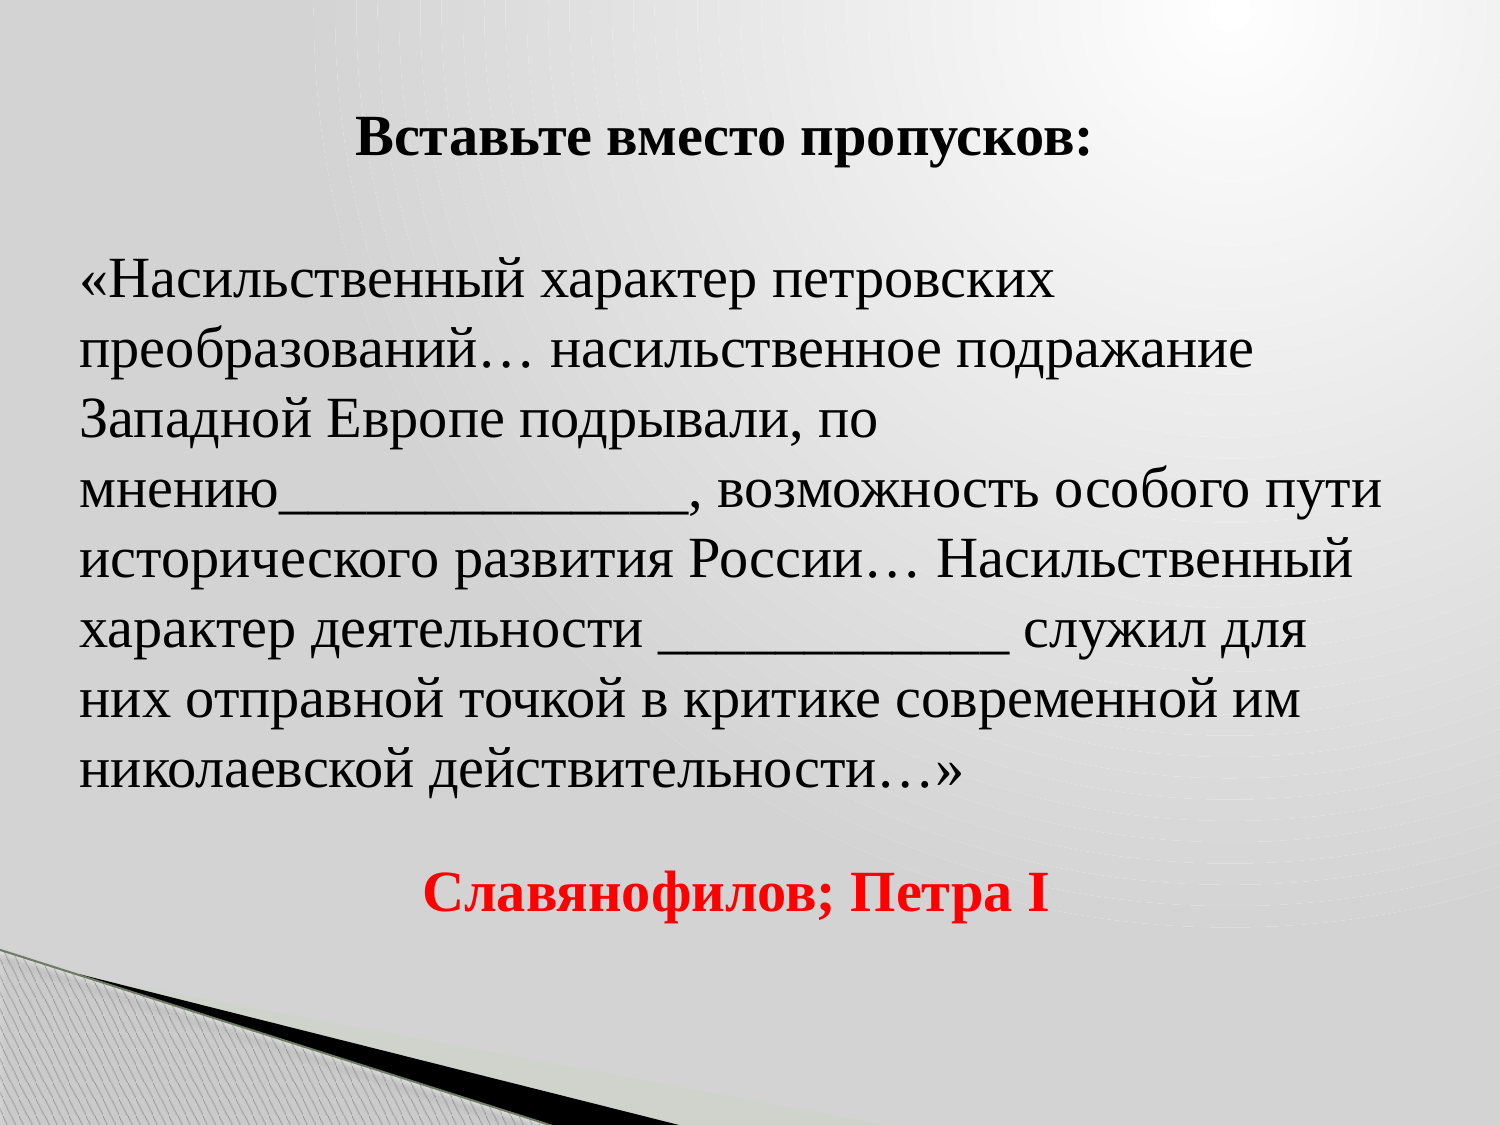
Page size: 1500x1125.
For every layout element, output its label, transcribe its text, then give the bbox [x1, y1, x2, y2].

text_box Вставьте вместо пропусков: [340, 90, 1110, 175]
text_box Славянофилов; Петра I [407, 846, 1093, 931]
text_box «Насильственный характер петровских преобразований… насильственное подражание Западной Европе подрывали, по мнению______________, возможность особого пути исторического развития России… Насильственный характер деятельности ____________ служил для них отправной точкой в критике современной им николаевской действительности…» [64, 231, 1412, 807]
